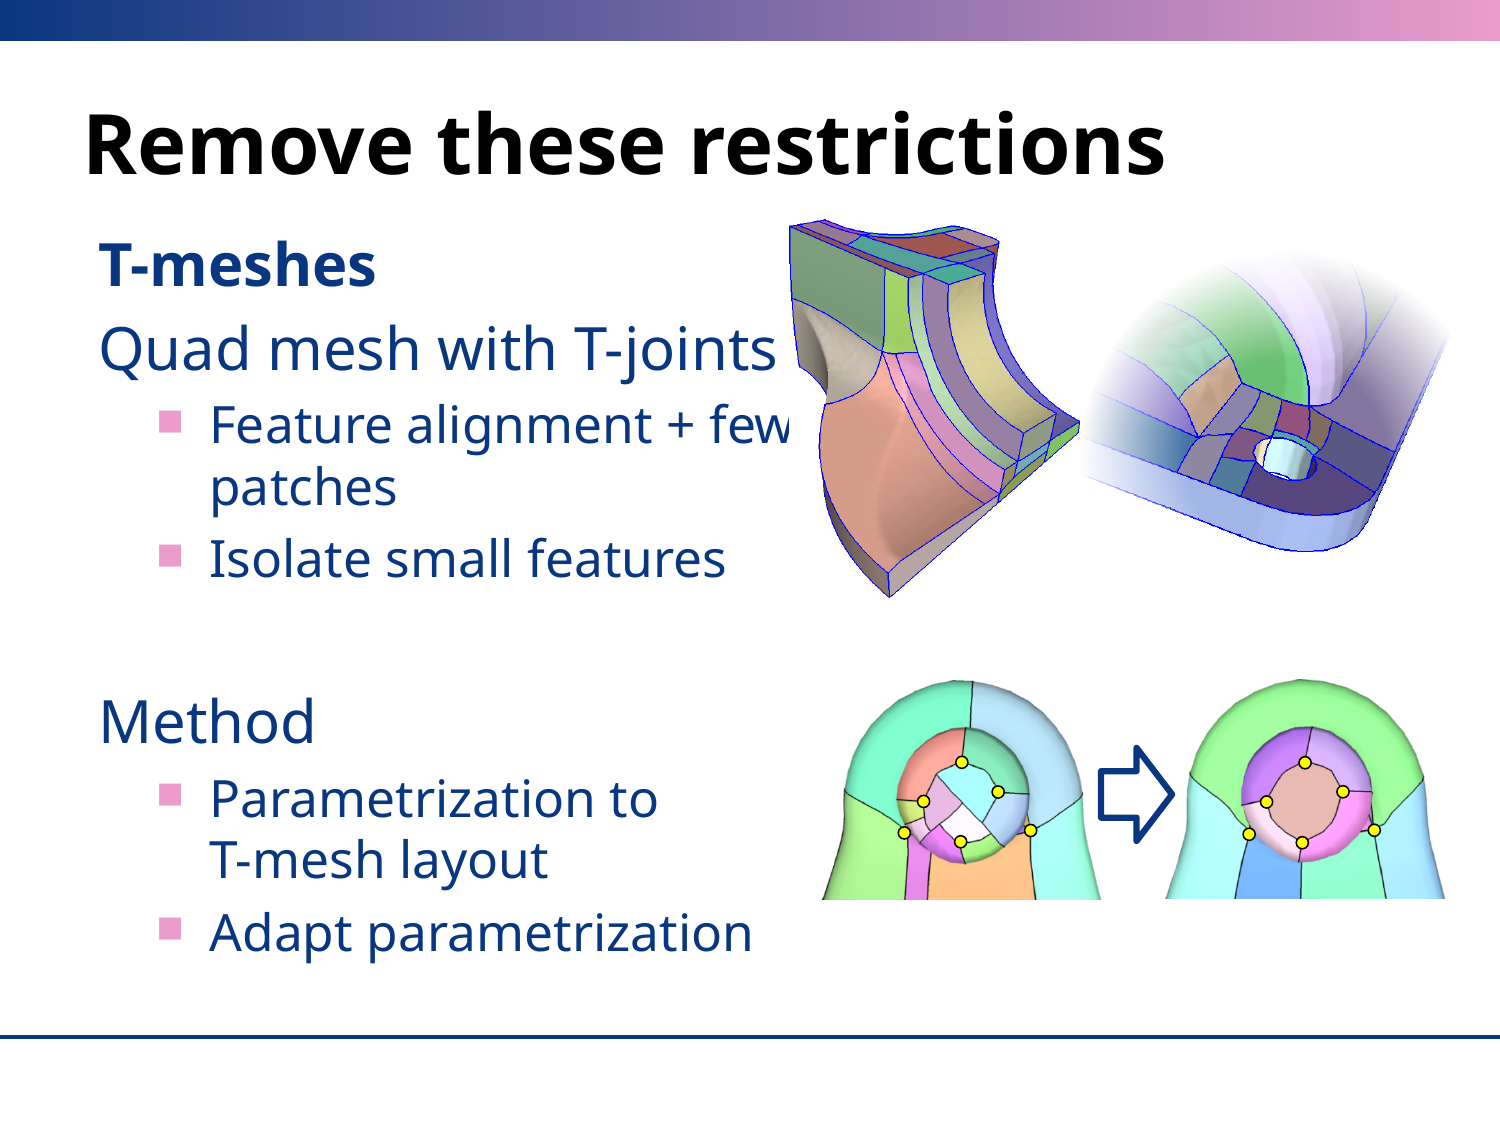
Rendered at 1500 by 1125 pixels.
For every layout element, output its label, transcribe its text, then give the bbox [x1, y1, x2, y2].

list T-meshes Quad mesh with T-joints Feature alignment + few patches Isolate small features Method Parametrization to T-mesh layout Adapt parametrization [66, 219, 823, 1035]
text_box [1165, 679, 1445, 899]
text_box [822, 680, 1101, 900]
picture [789, 219, 1480, 599]
title Remove these restrictions [66, 65, 1440, 220]
text_box [1105, 747, 1160, 841]
